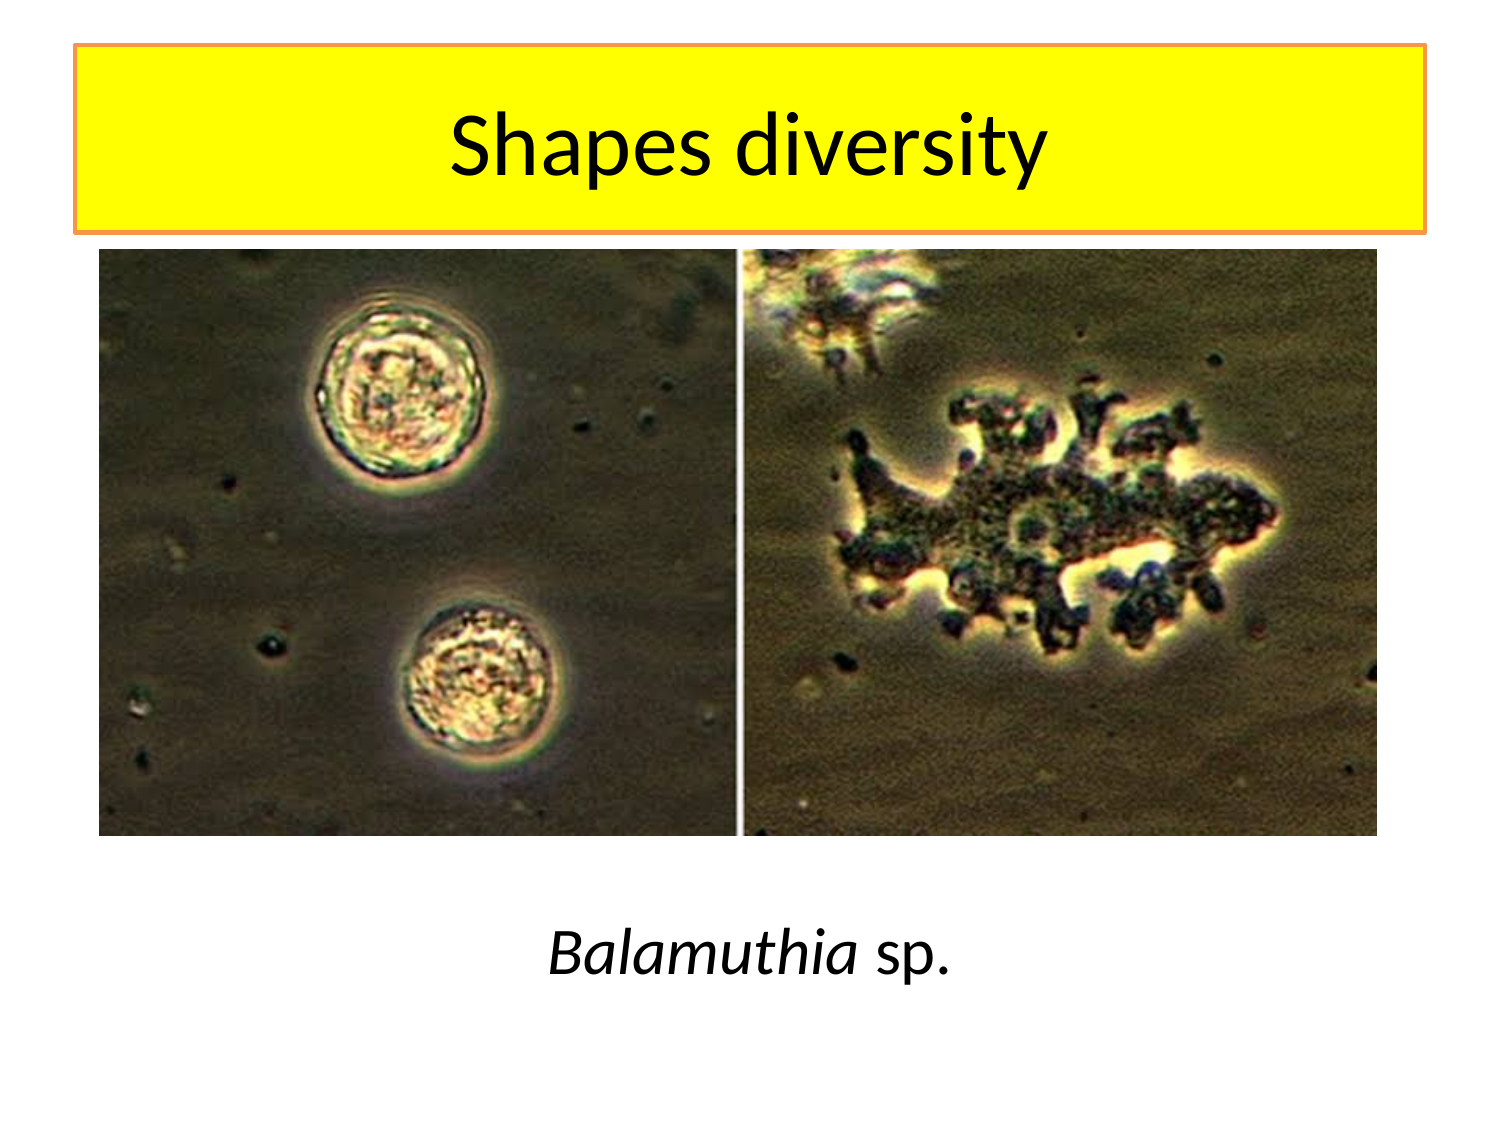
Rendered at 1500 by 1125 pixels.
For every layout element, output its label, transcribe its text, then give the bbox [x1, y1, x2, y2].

list Balamuthia sp. [75, 900, 1425, 1005]
picture [99, 249, 1377, 837]
title Shapes diversity [73, 43, 1427, 235]
